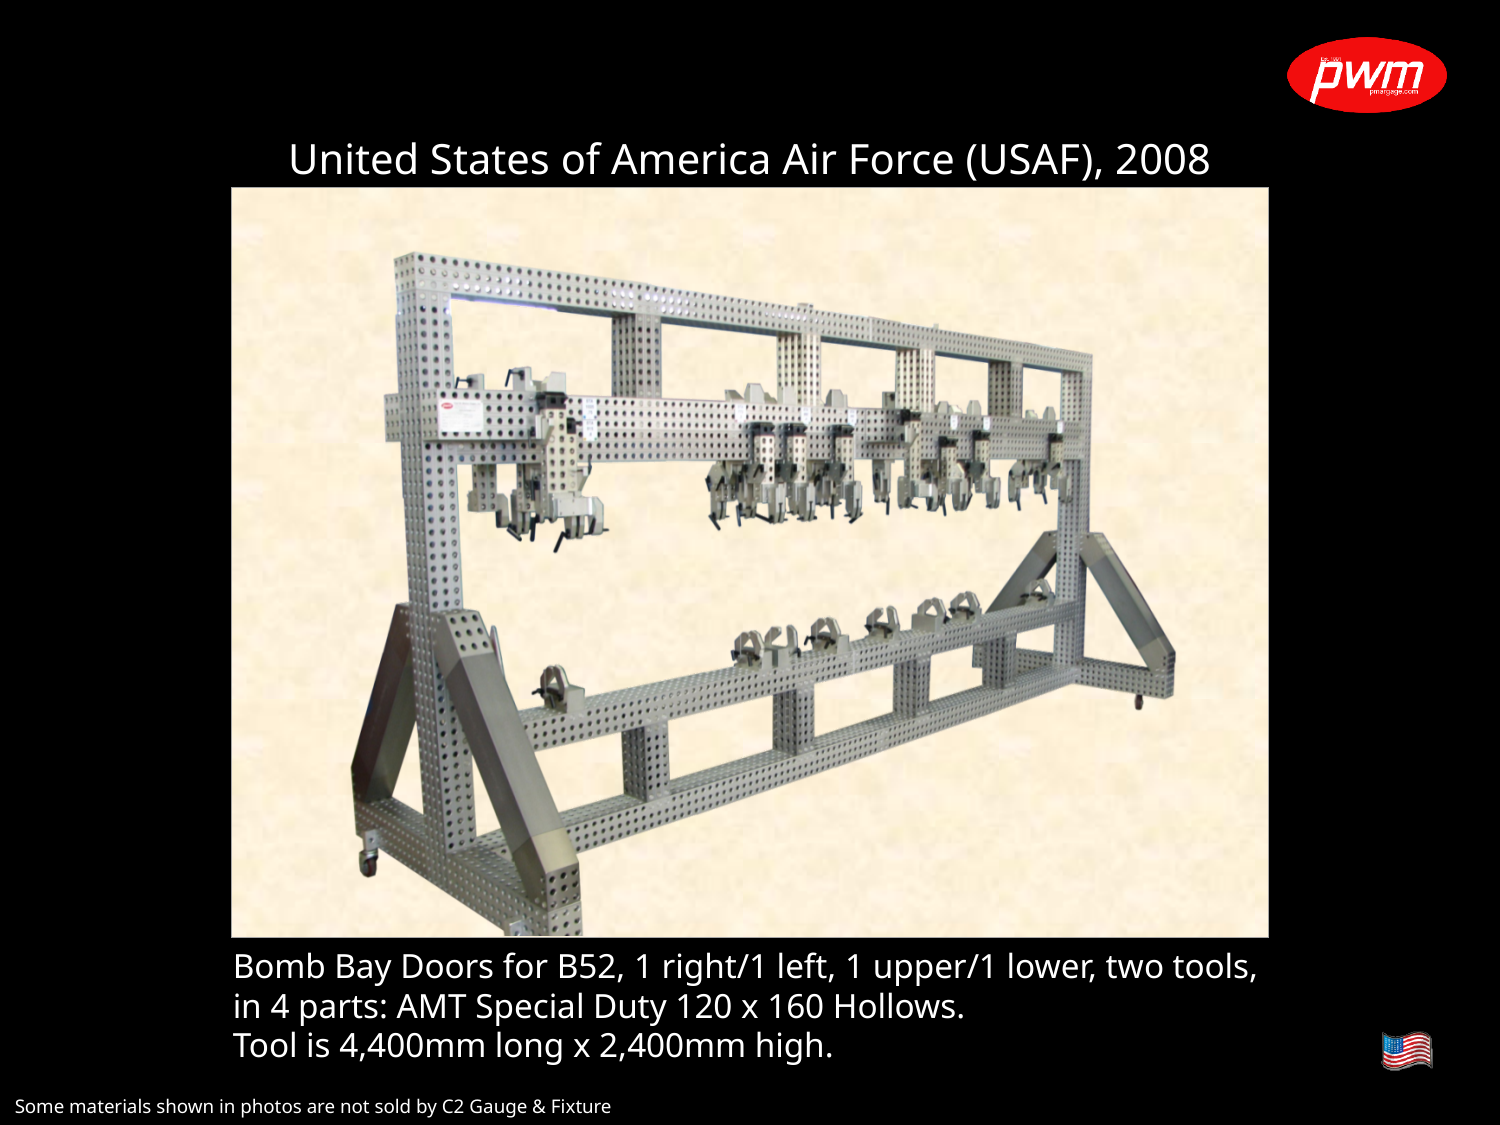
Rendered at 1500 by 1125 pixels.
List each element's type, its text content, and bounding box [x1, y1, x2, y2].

picture [1367, 1012, 1447, 1088]
picture [1287, 37, 1447, 113]
text_box Bomb Bay Doors for B52, 1 right/1 left, 1 upper/1 lower, two tools, in 4 parts: AMT Special Duty 120 x 160 Hollows. Tool is 4,400mm long x 2,400mm high. [218, 937, 1275, 1072]
text_box United States of America Air Force (USAF), 2008 [0, 125, 1500, 190]
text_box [230, 187, 1270, 938]
text_box Some materials shown in photos are not sold by C2 Gauge & Fixture [0, 1087, 925, 1125]
